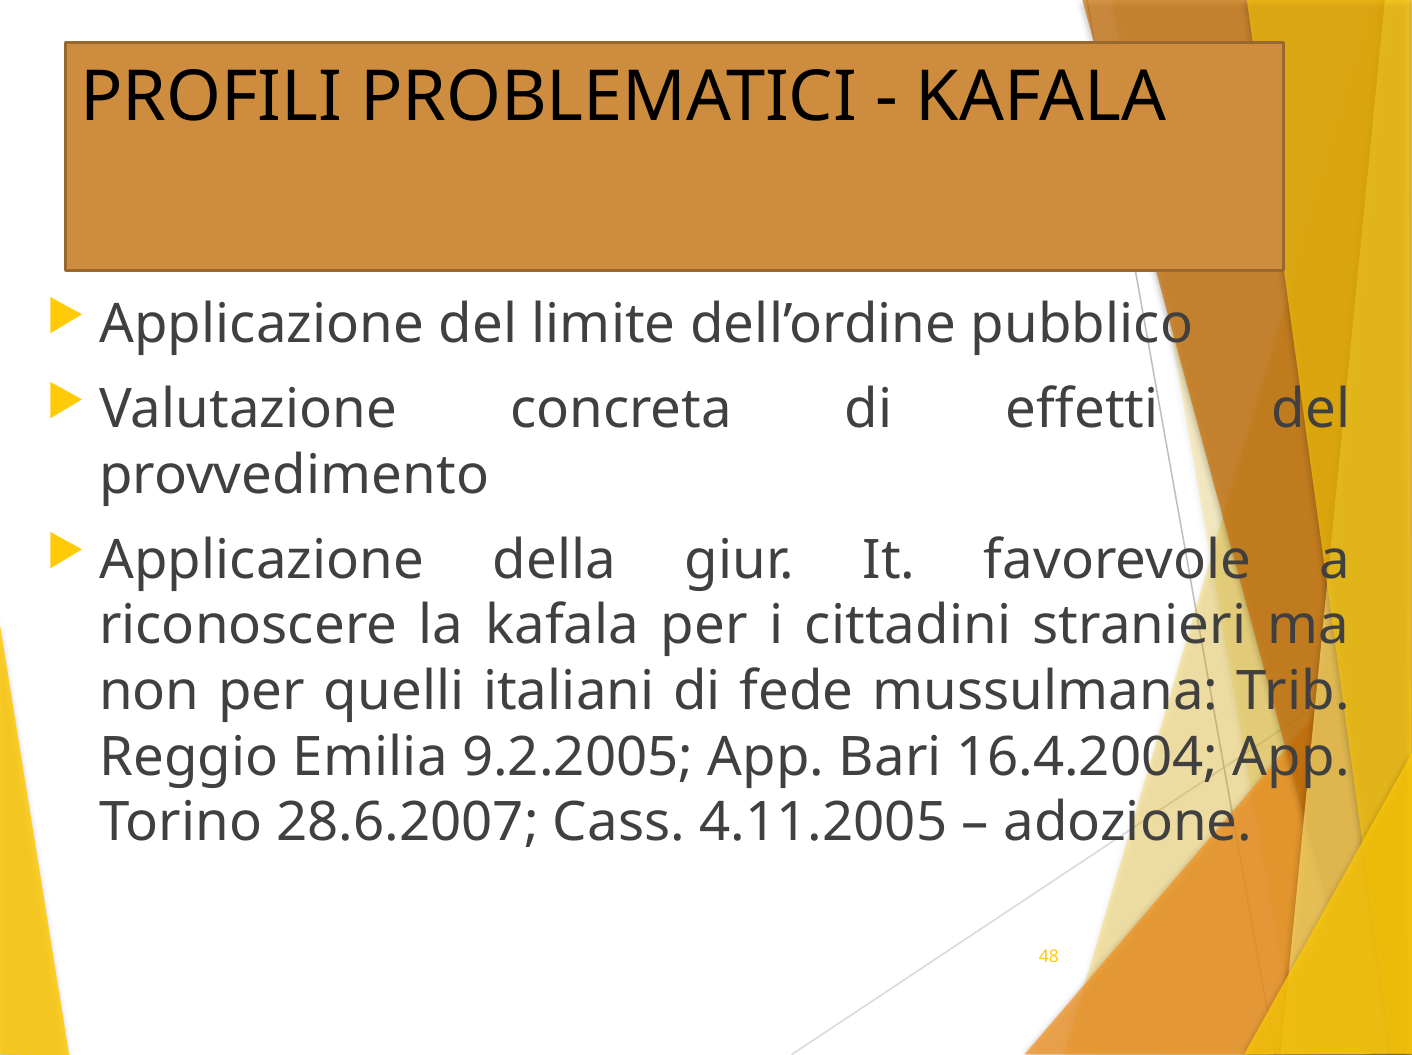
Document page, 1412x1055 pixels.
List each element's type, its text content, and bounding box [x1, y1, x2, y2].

title PROFILI PROBLEMATICI - KAFALA [64, 41, 1285, 272]
slide_number 48 [994, 928, 1074, 985]
list Applicazione del limite dell’ordine pubblico Valutazione concreta di effetti del provvedimento Applicazione della giur. It. favorevole a riconoscere la kafala per i cittadini stranieri ma non per quelli italiani di fede mussulmana: Trib. Reggio Emilia 9.2.2005; App. Bari 16.4.2004; App. Torino 28.6.2007; Cass. 4.11.2005 – adozione. [31, 280, 1367, 1034]
text_box [111, 42, 1284, 218]
